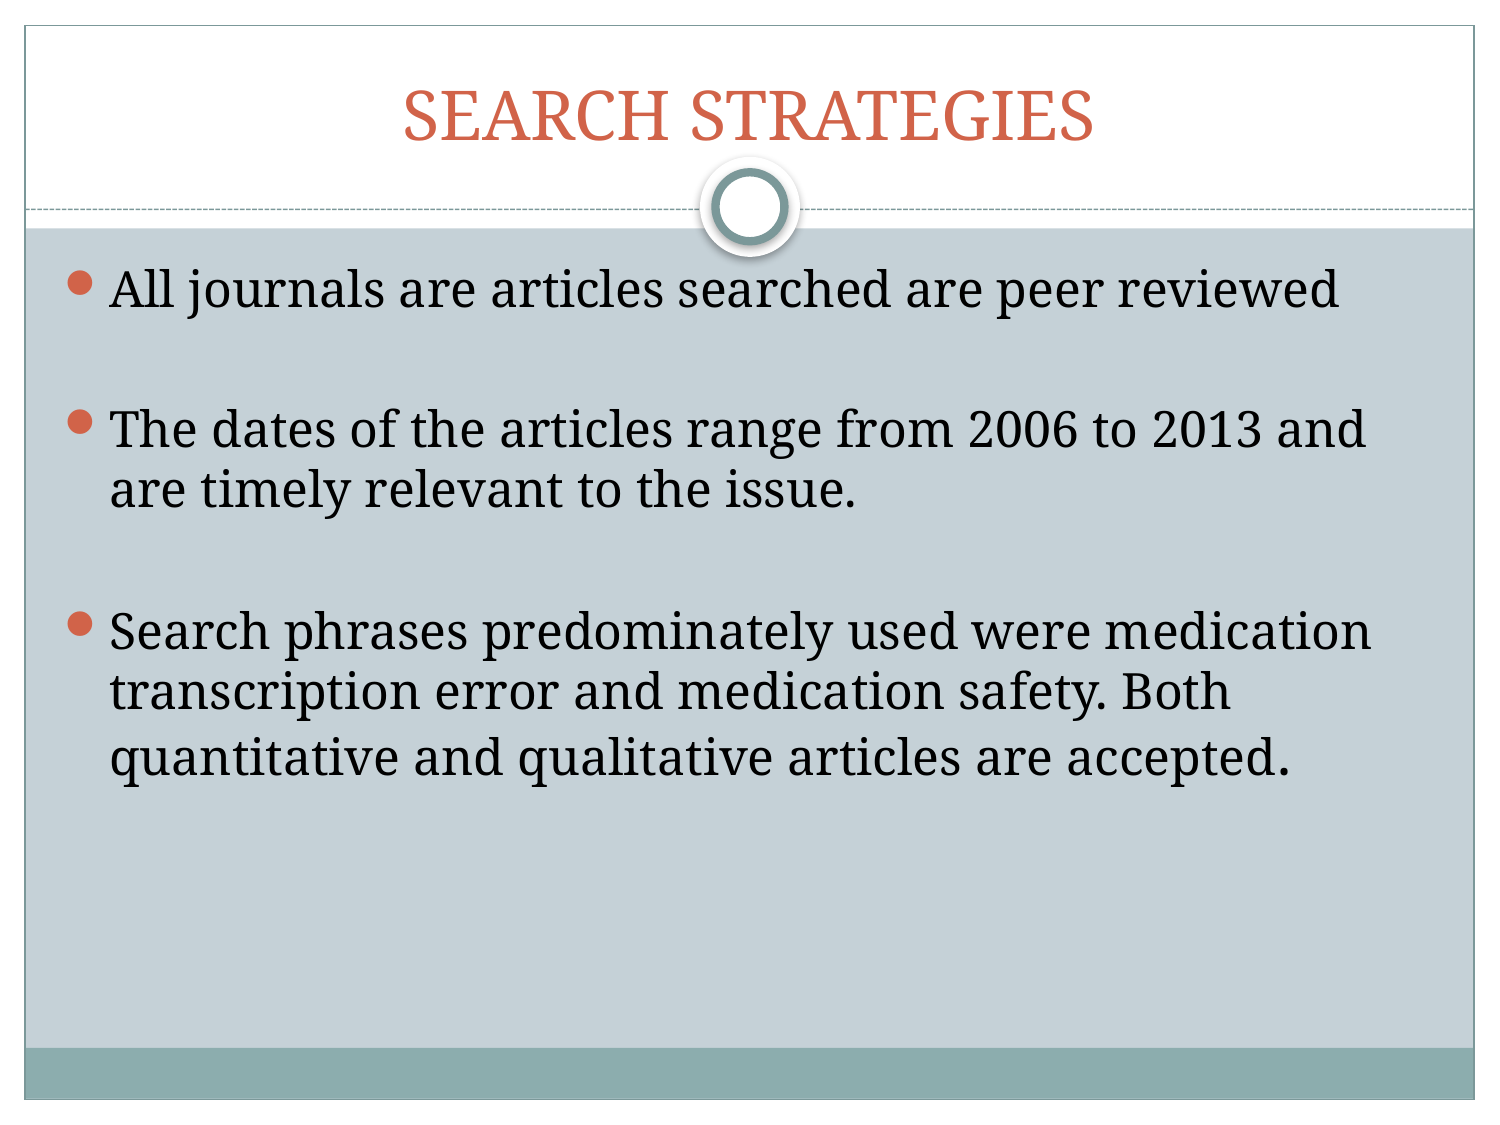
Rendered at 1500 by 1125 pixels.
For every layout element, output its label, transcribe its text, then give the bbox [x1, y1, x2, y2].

title SEARCH STRATEGIES [49, 37, 1450, 162]
list All journals are articles searched are peer reviewed The dates of the articles range from 2006 to 2013 and are timely relevant to the issue. Search phrases predominately used were medication transcription error and medication safety. Both quantitative and qualitative articles are accepted. [49, 250, 1445, 1001]
